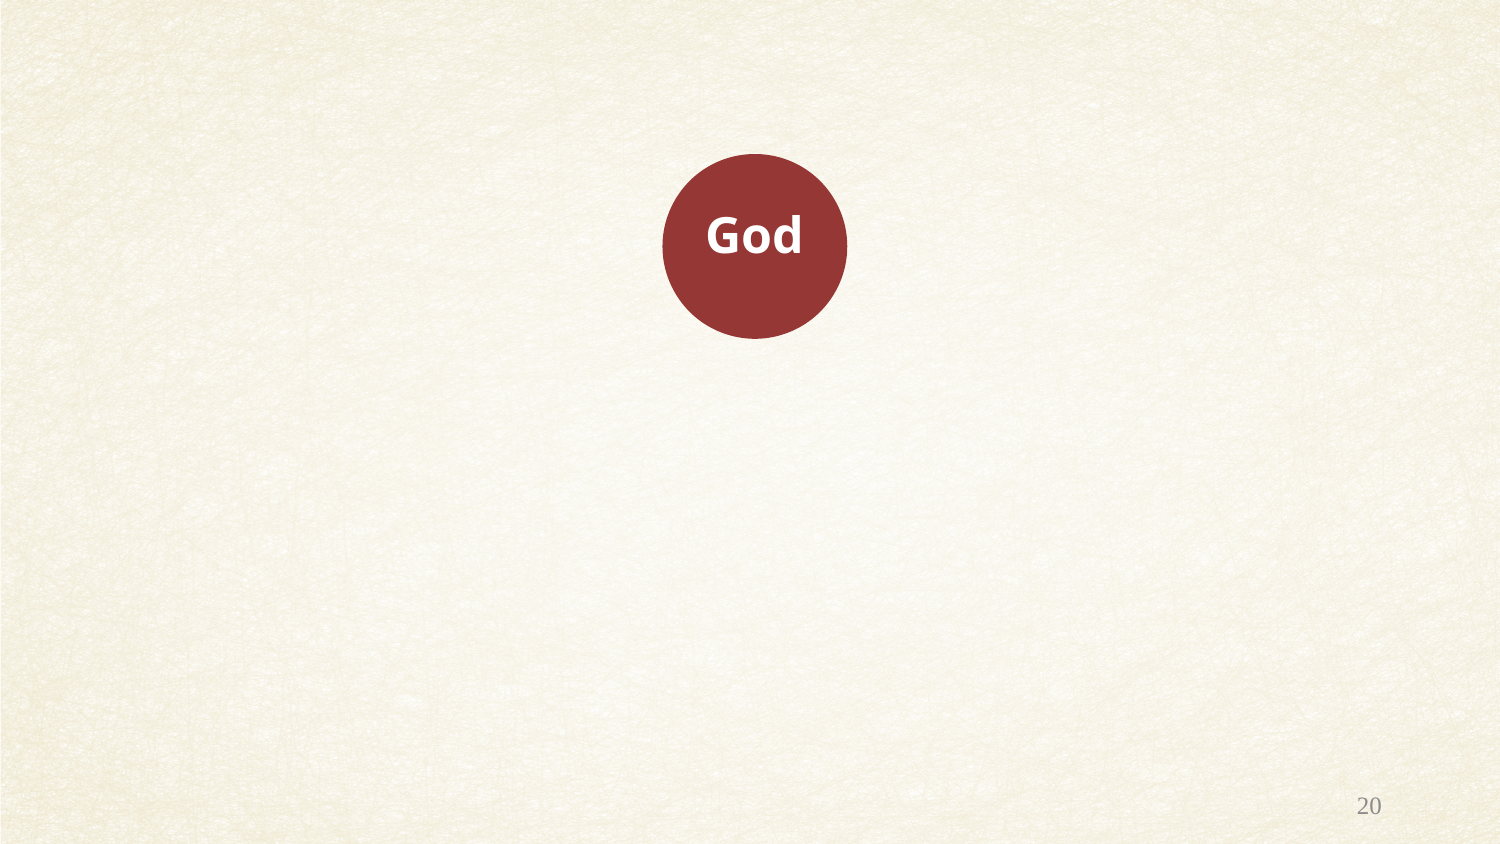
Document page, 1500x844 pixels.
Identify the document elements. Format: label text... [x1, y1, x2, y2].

text_box [662, 154, 848, 339]
slide_number 20 [1059, 782, 1397, 828]
picture [0, 0, 1500, 844]
text_box God [689, 197, 821, 270]
